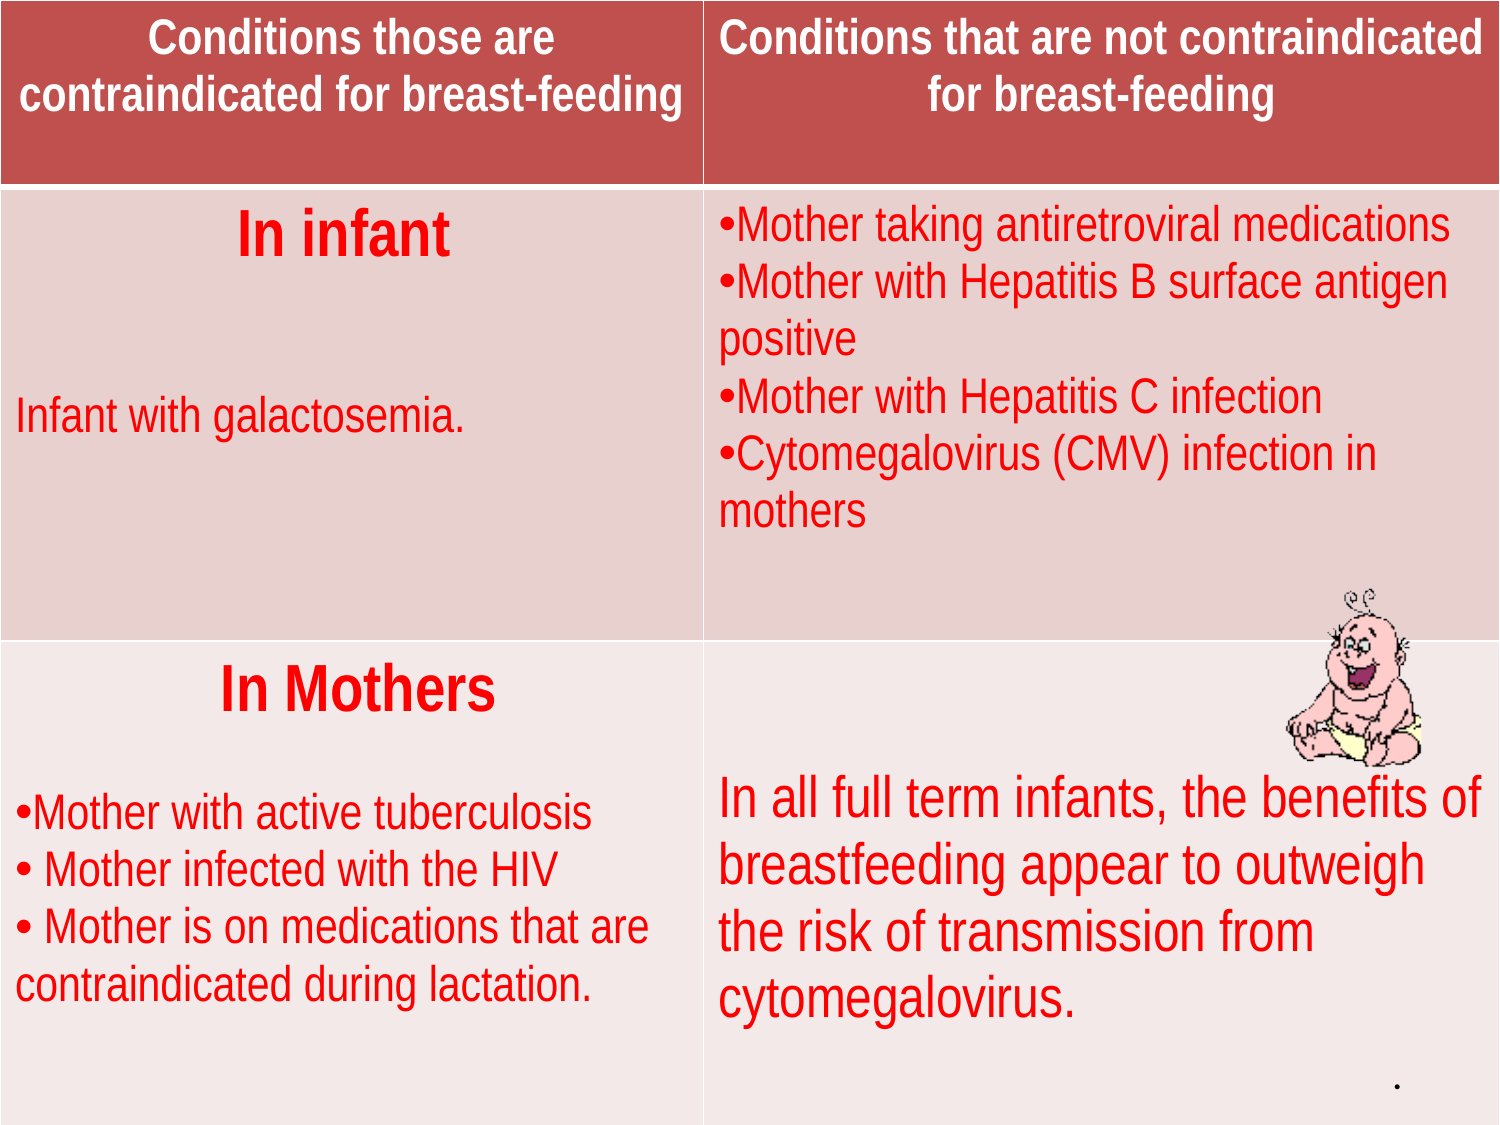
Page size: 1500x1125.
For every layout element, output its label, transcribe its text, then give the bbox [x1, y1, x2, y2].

table_cell In all full term infants, the benefits of breastfeeding appear to outweigh the risk of transmission from cytomegalovirus. [704, 642, 1499, 1125]
picture [1274, 587, 1463, 776]
table_header Conditions those are contraindicated for breast-feeding [1, 1, 703, 184]
table_cell In Mothers Mother with active tuberculosis Mother infected with the HIV Mother is on medications that are contraindicated during lactation. [1, 642, 703, 1125]
table_header Conditions that are not contraindicated for breast-feeding [704, 1, 1499, 184]
slide_number 24 [1074, 1042, 1425, 1103]
table_cell Mother taking antiretroviral medications Mother with Hepatitis B surface antigen positive Mother with Hepatitis C infection Cytomegalovirus (CMV) infection in mothers [704, 190, 1499, 640]
text_box . [1378, 1049, 1500, 1104]
table_cell In infant Infant with galactosemia. [1, 190, 703, 640]
